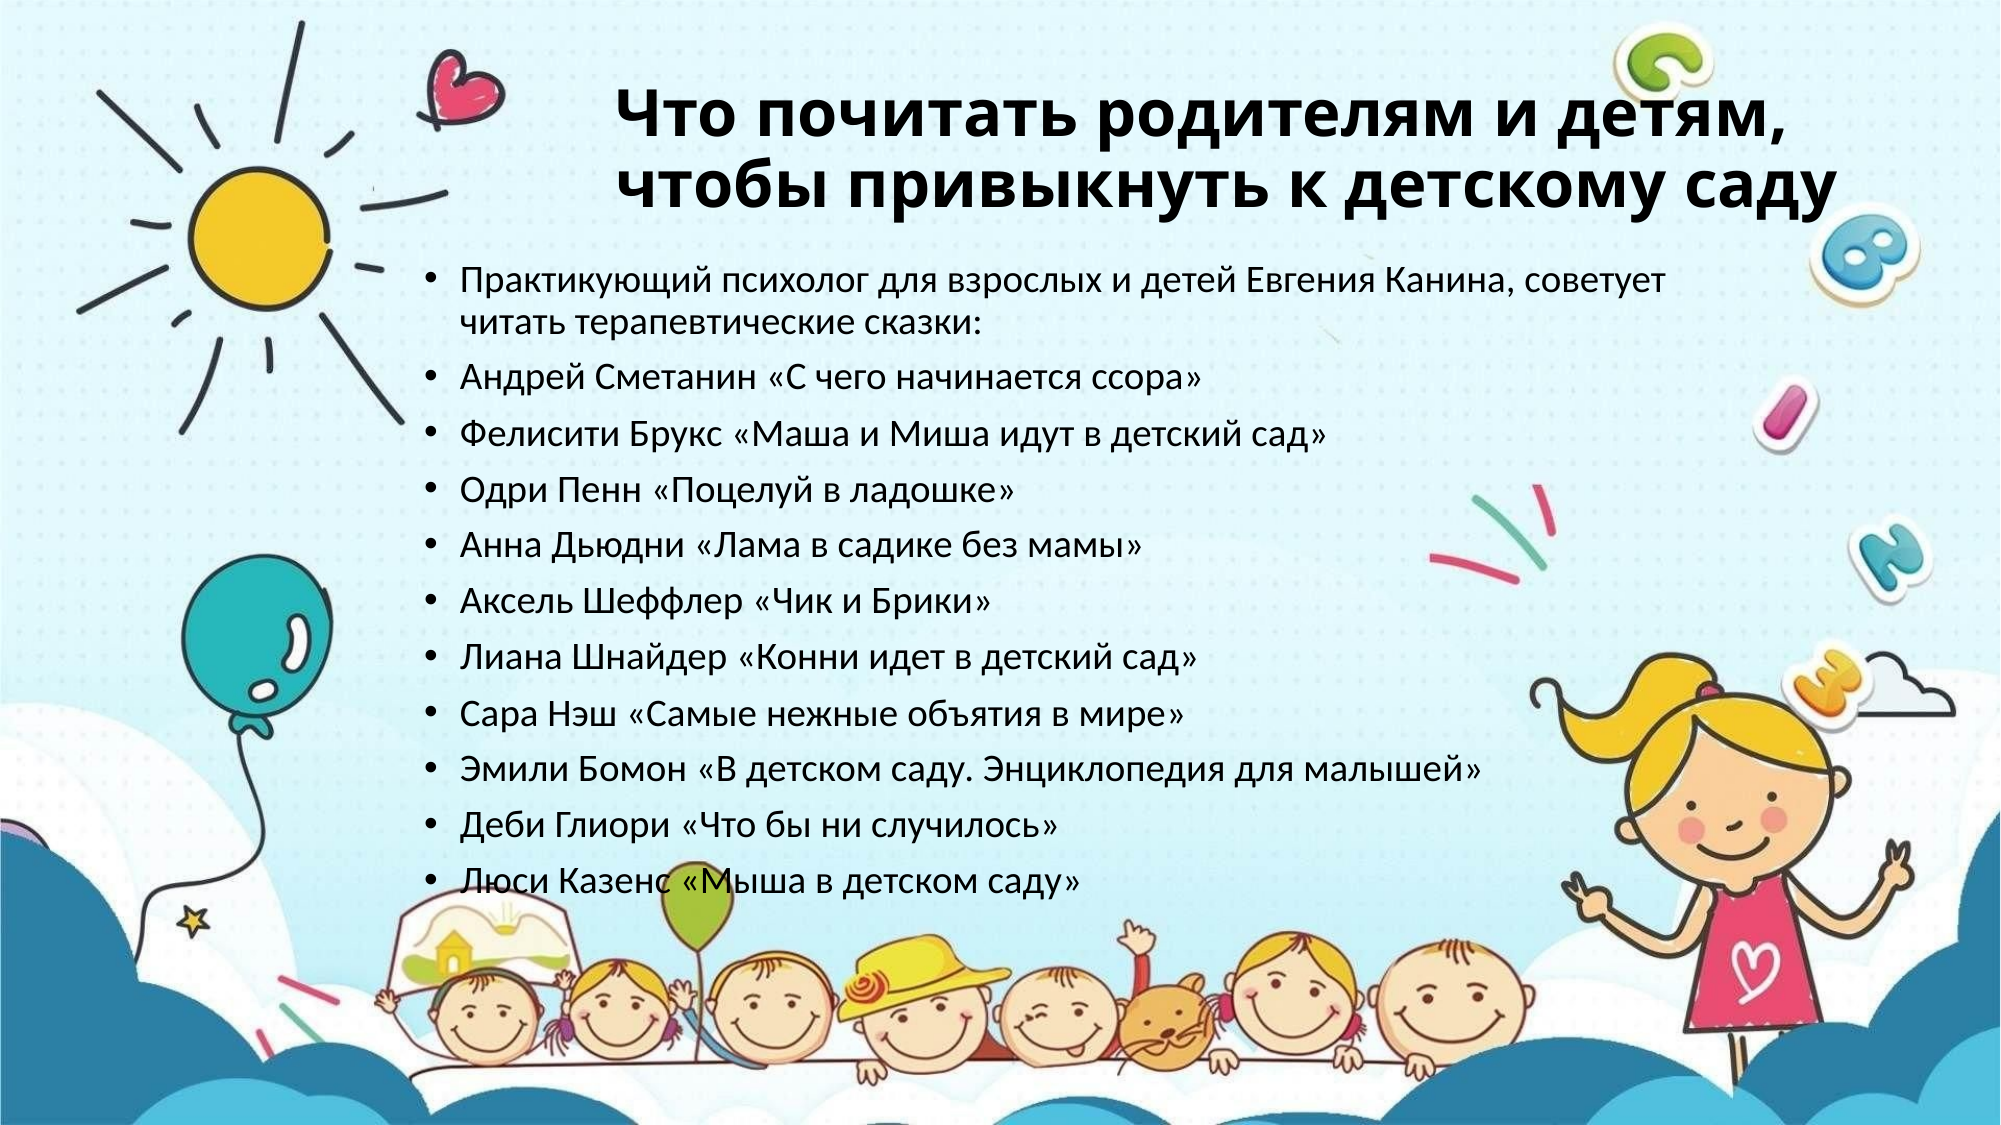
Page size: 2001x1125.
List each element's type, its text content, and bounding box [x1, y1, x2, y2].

picture [0, 0, 2001, 1125]
title Что почитать родителям и детям, чтобы привыкнуть к детскому саду [600, 63, 1863, 239]
list Практикующий психолог для взрослых и детей Евгения Канина, советует читать терапевтические сказки: Андрей Сметанин «С чего начинается ссора» Фелисити Брукс «Маша и Миша идут в детский сад» Одри Пенн «Поцелуй в ладошке» Анна Дьюдни «Лама в садике без мамы» Аксель Шеффлер «Чик и Брики» Лиана Шнайдер «Конни идет в детский сад» Сара Нэш «Самые нежные объятия в мире» Эмили Бомон «В детском саду. Энциклопедия для малышей» Деби Глиори «Что бы ни случилось» Люси Казенс «Мыша в детском саду» [409, 250, 1742, 915]
